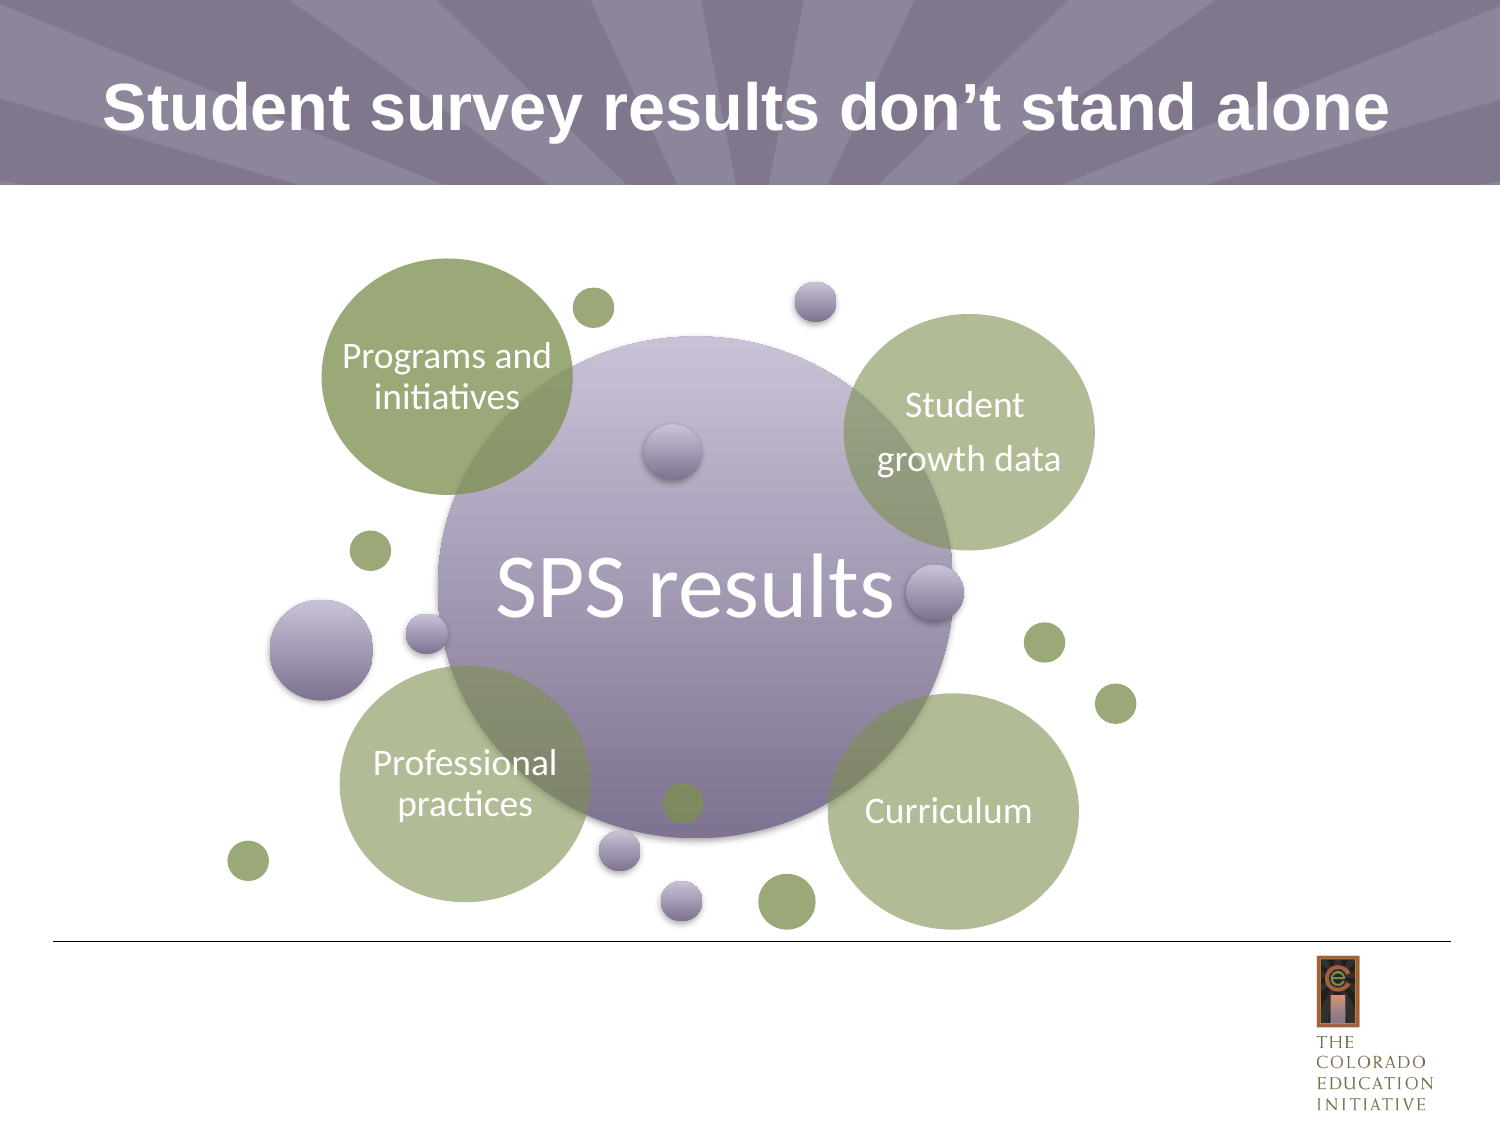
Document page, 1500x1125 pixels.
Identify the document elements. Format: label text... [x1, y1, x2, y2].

title Student survey results don’t stand alone [102, 27, 1453, 191]
picture [0, 0, 1500, 185]
picture [1314, 953, 1434, 1112]
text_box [227, 258, 1137, 930]
